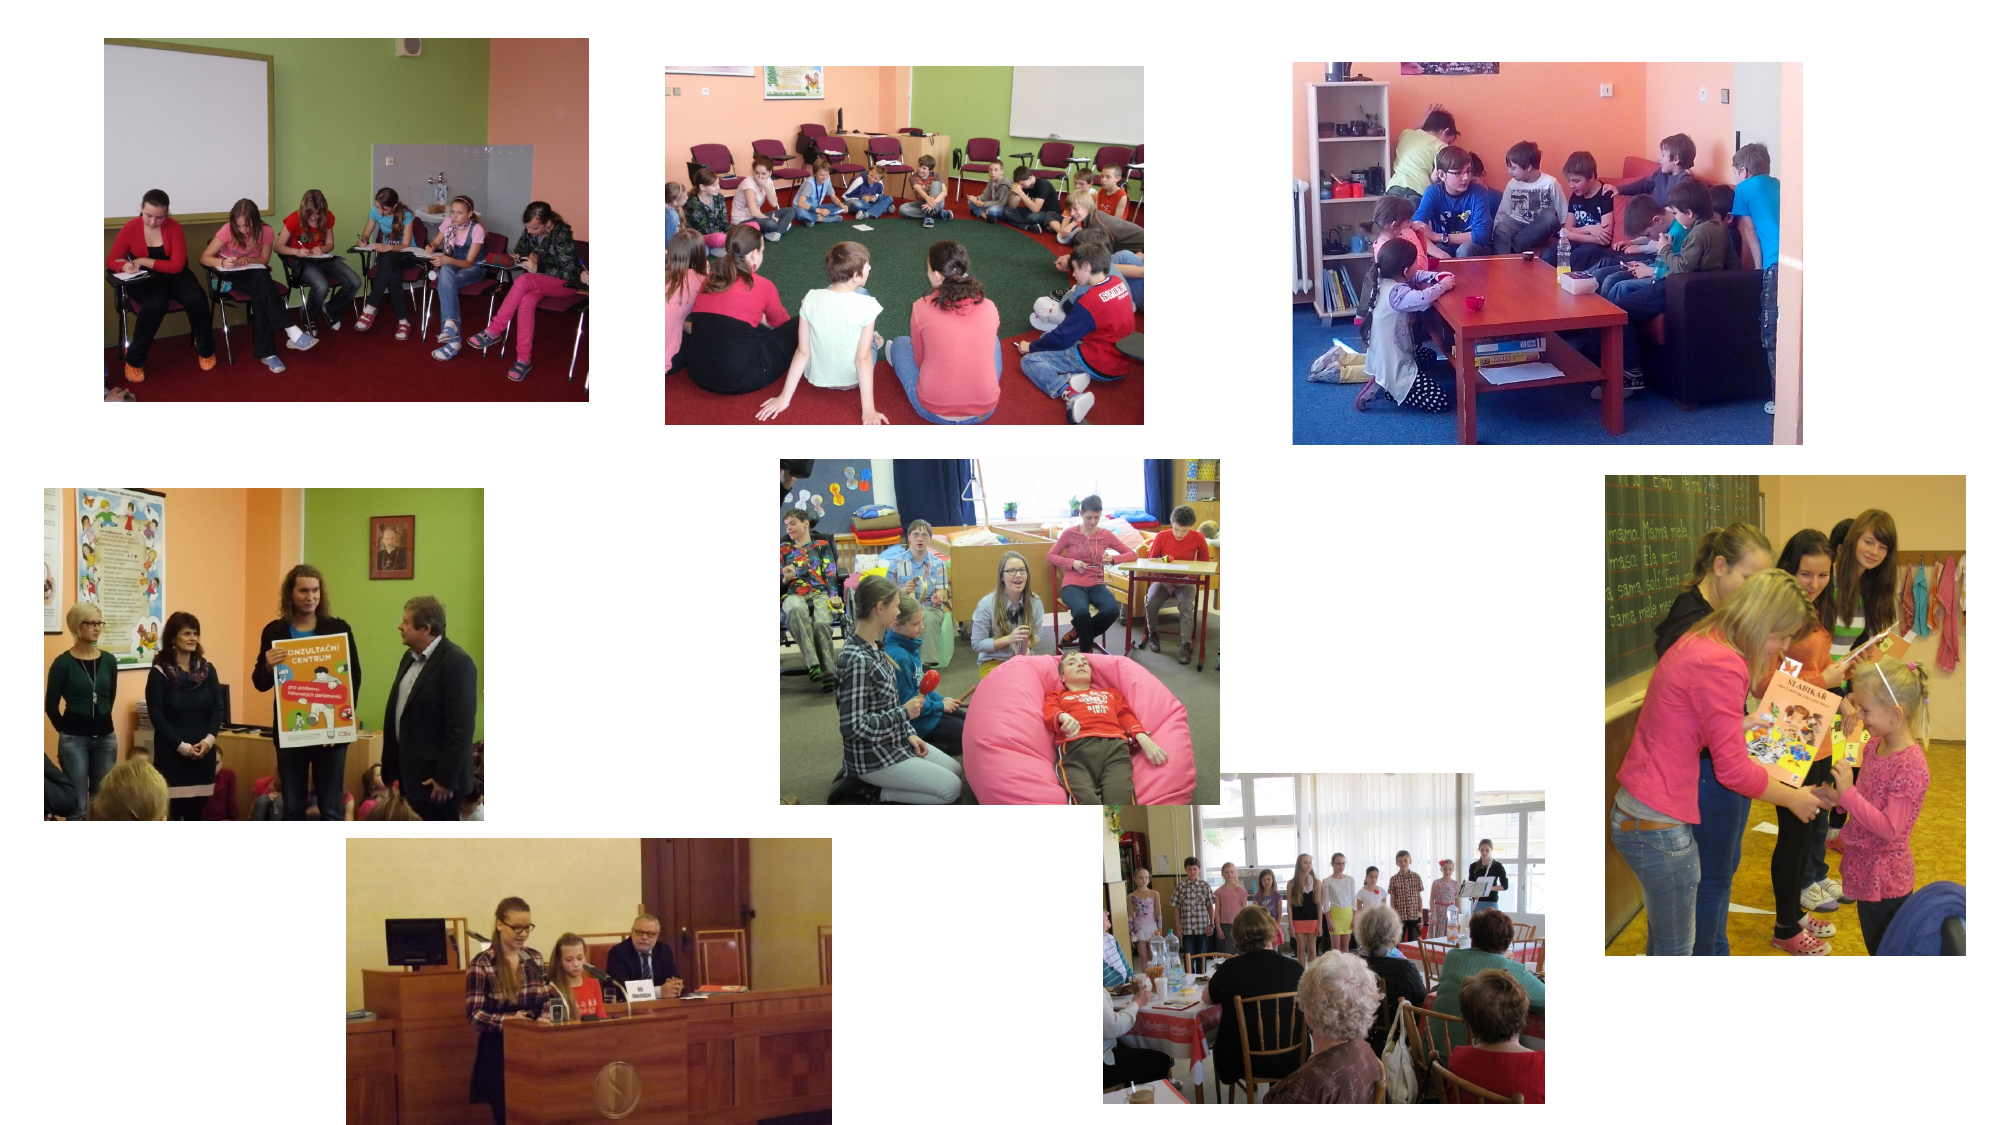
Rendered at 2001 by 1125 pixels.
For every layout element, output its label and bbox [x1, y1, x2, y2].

picture [780, 459, 1545, 1104]
picture [346, 838, 832, 1125]
picture [665, 66, 1144, 425]
picture [44, 488, 484, 821]
picture [1292, 62, 1803, 446]
picture [104, 38, 589, 402]
picture [1605, 475, 1966, 956]
